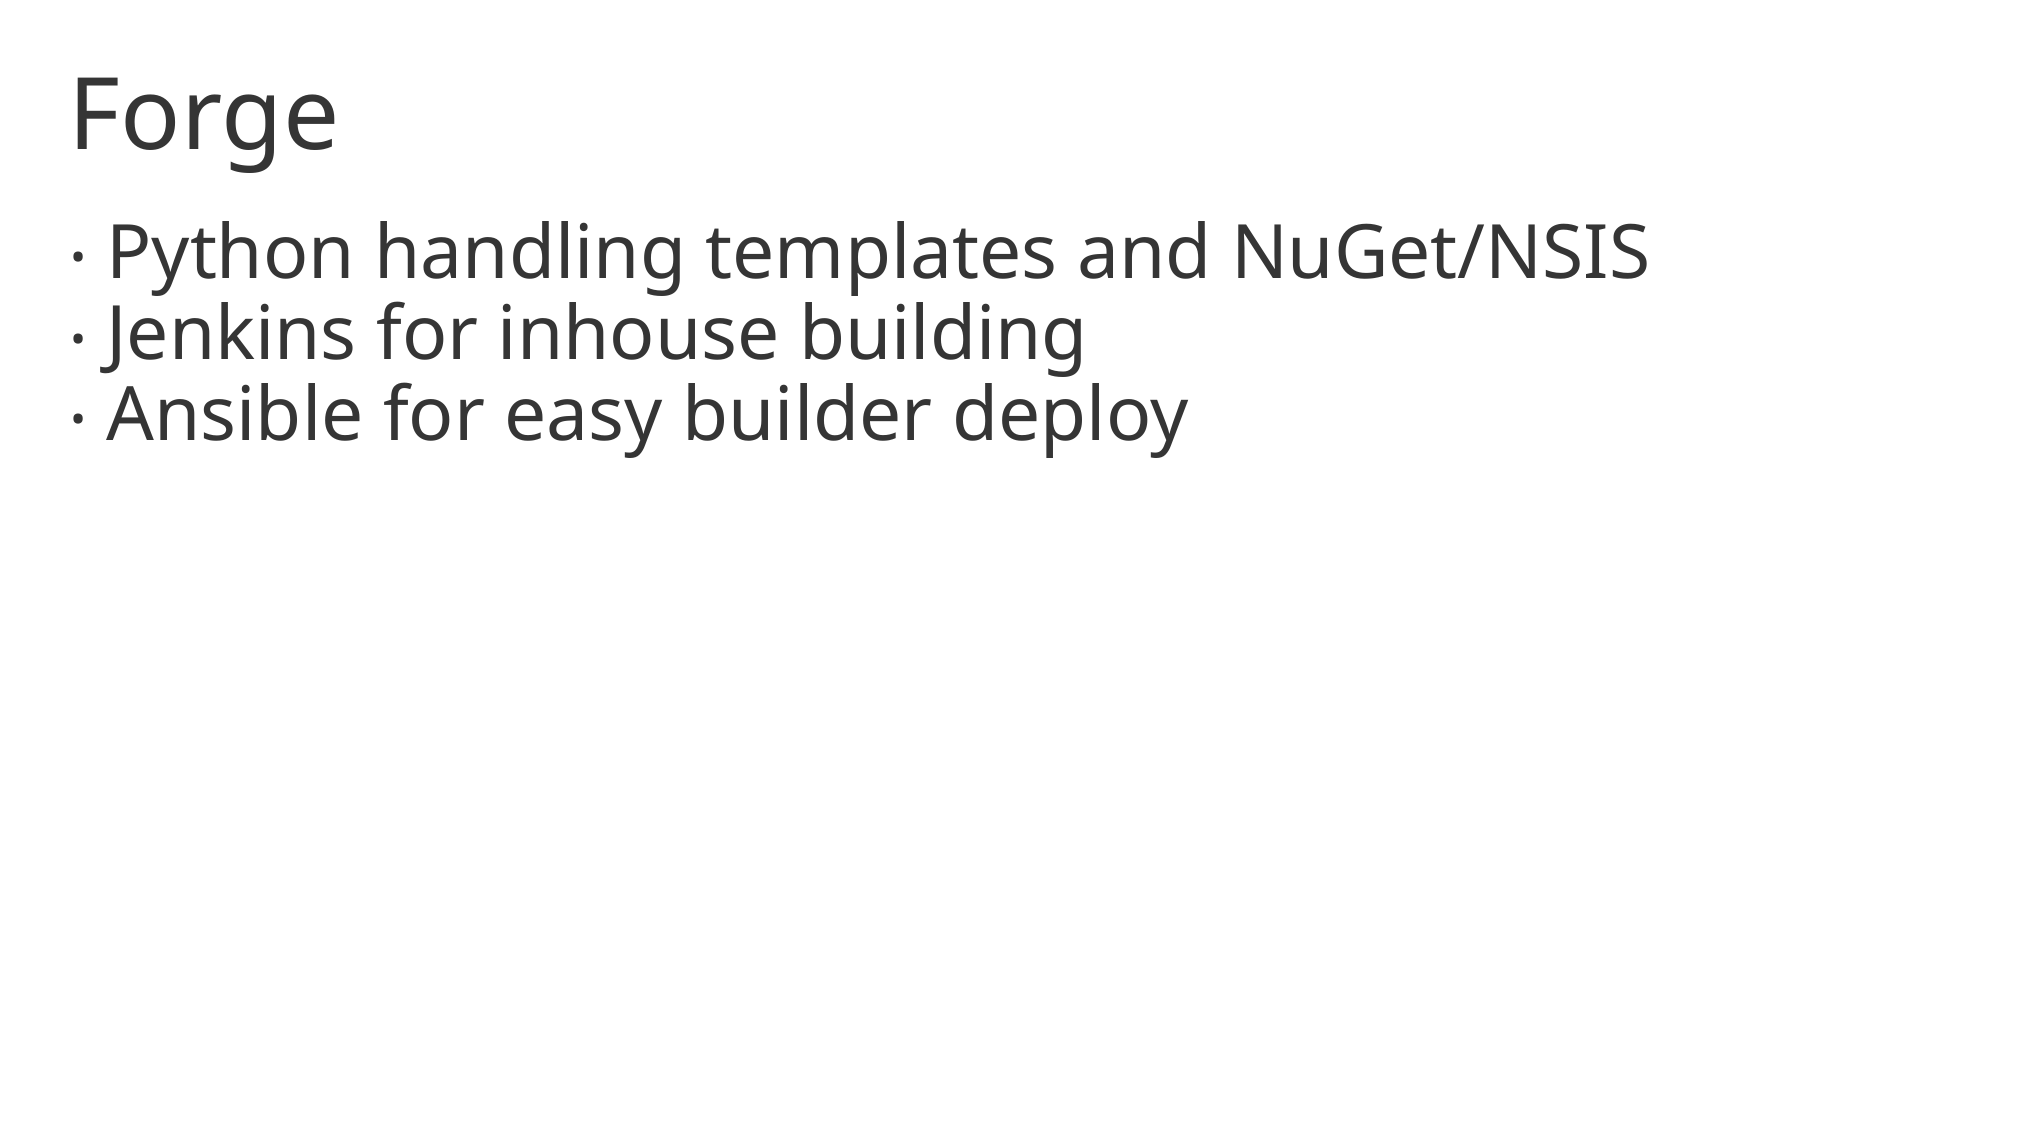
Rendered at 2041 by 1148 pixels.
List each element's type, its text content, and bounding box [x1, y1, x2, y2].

title Forge [45, 48, 1996, 199]
list Python handling templates and NuGet/NSIS Jenkins for inhouse building Ansible for easy builder deploy [45, 199, 1996, 731]
